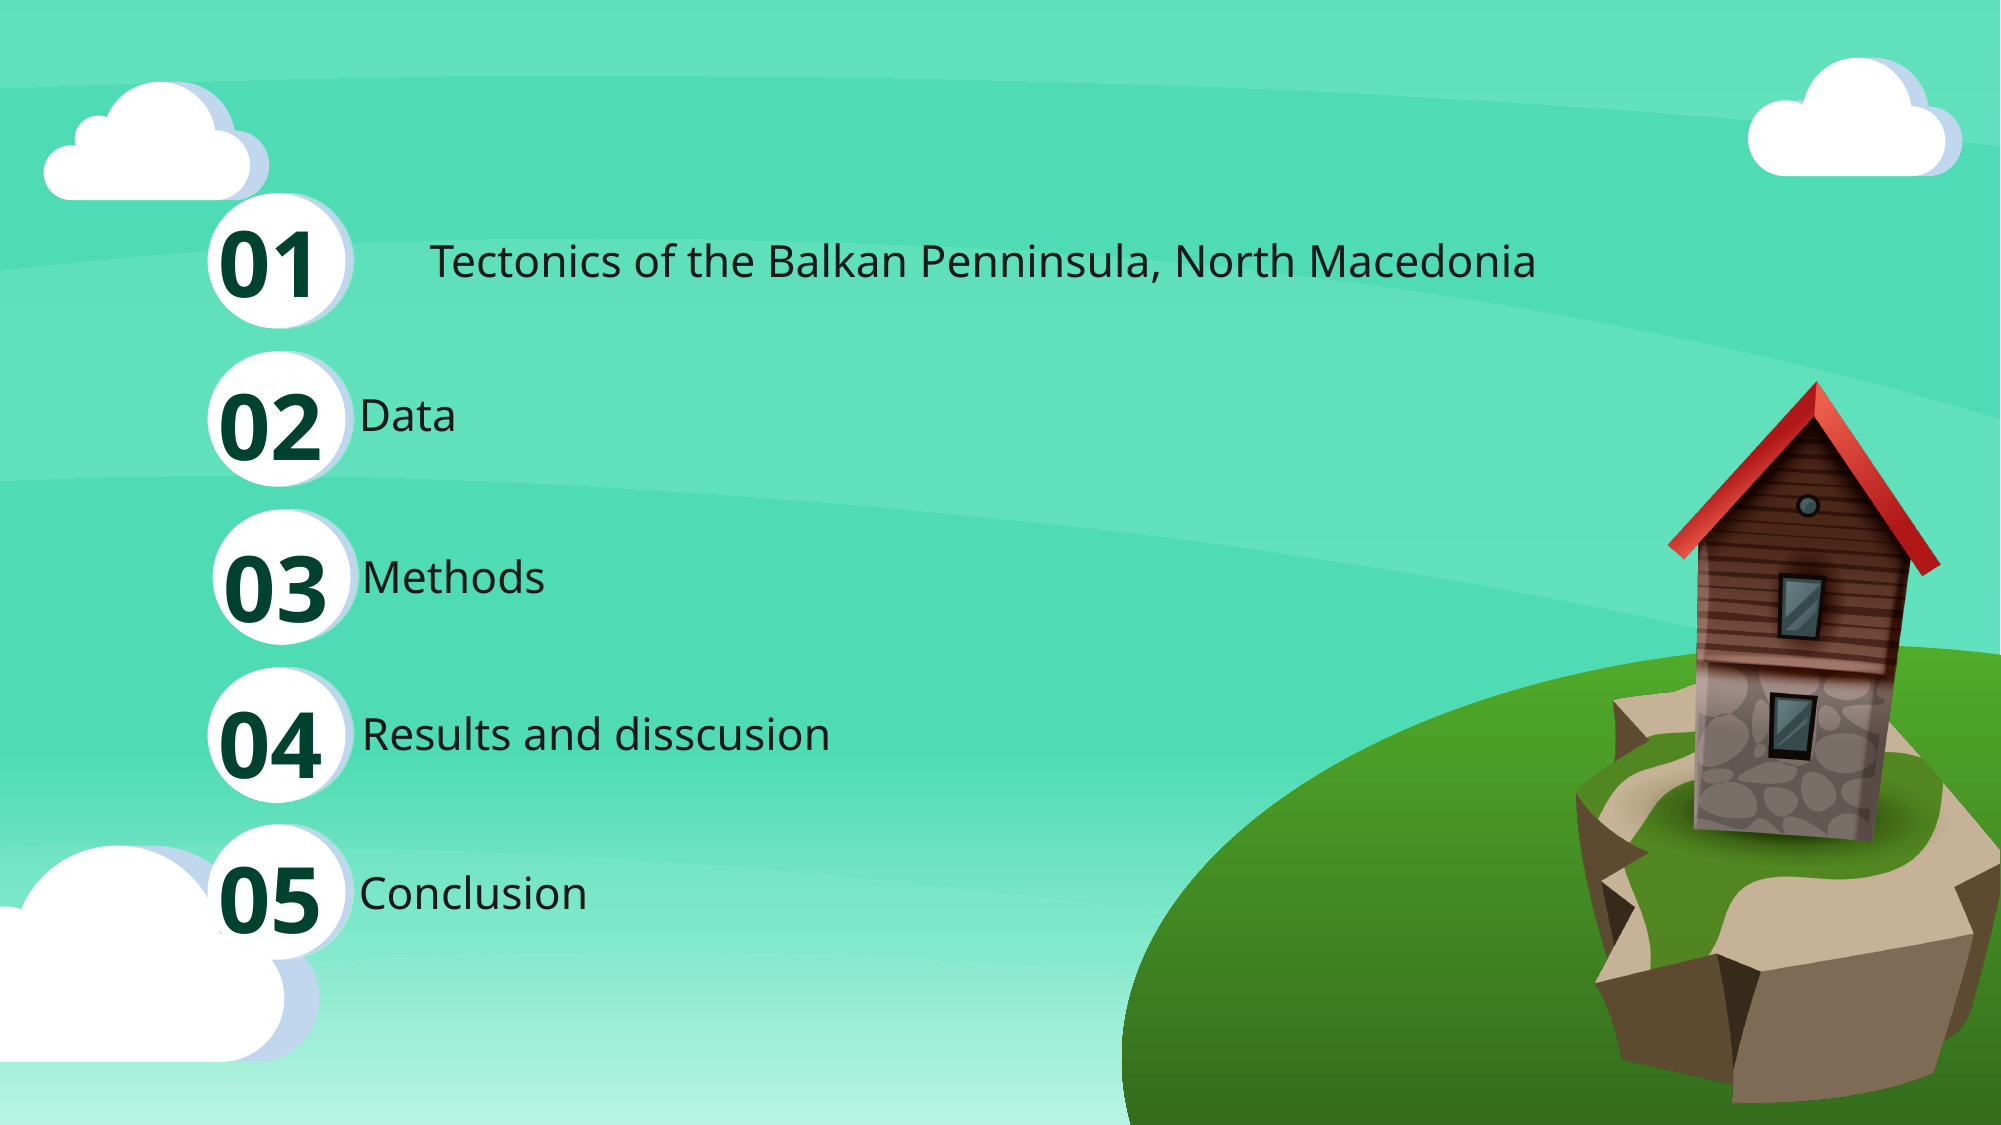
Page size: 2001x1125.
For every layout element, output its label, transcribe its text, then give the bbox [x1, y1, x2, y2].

text_box 02 [156, 365, 338, 482]
text_box 04 [156, 683, 341, 801]
text_box Data [338, 346, 1567, 482]
subtitle Tectonics of the Balkan Penninsula, North Macedonia [331, 192, 1560, 328]
text_box 03 [162, 527, 341, 644]
text_box Results and disscusion [341, 665, 1569, 801]
text_box [1121, 675, 2000, 1125]
text_box [251, 482, 302, 487]
text_box [242, 193, 311, 202]
text_box 05 [156, 838, 338, 956]
title 01 [156, 202, 331, 320]
picture [1576, 380, 2000, 1104]
text_box [235, 351, 318, 365]
text_box [233, 667, 320, 683]
text_box [243, 320, 310, 329]
text_box [235, 509, 328, 527]
text_box Conclusion [338, 824, 1567, 960]
text_box [254, 956, 300, 960]
text_box [235, 824, 318, 838]
text_box Methods [341, 508, 1569, 644]
